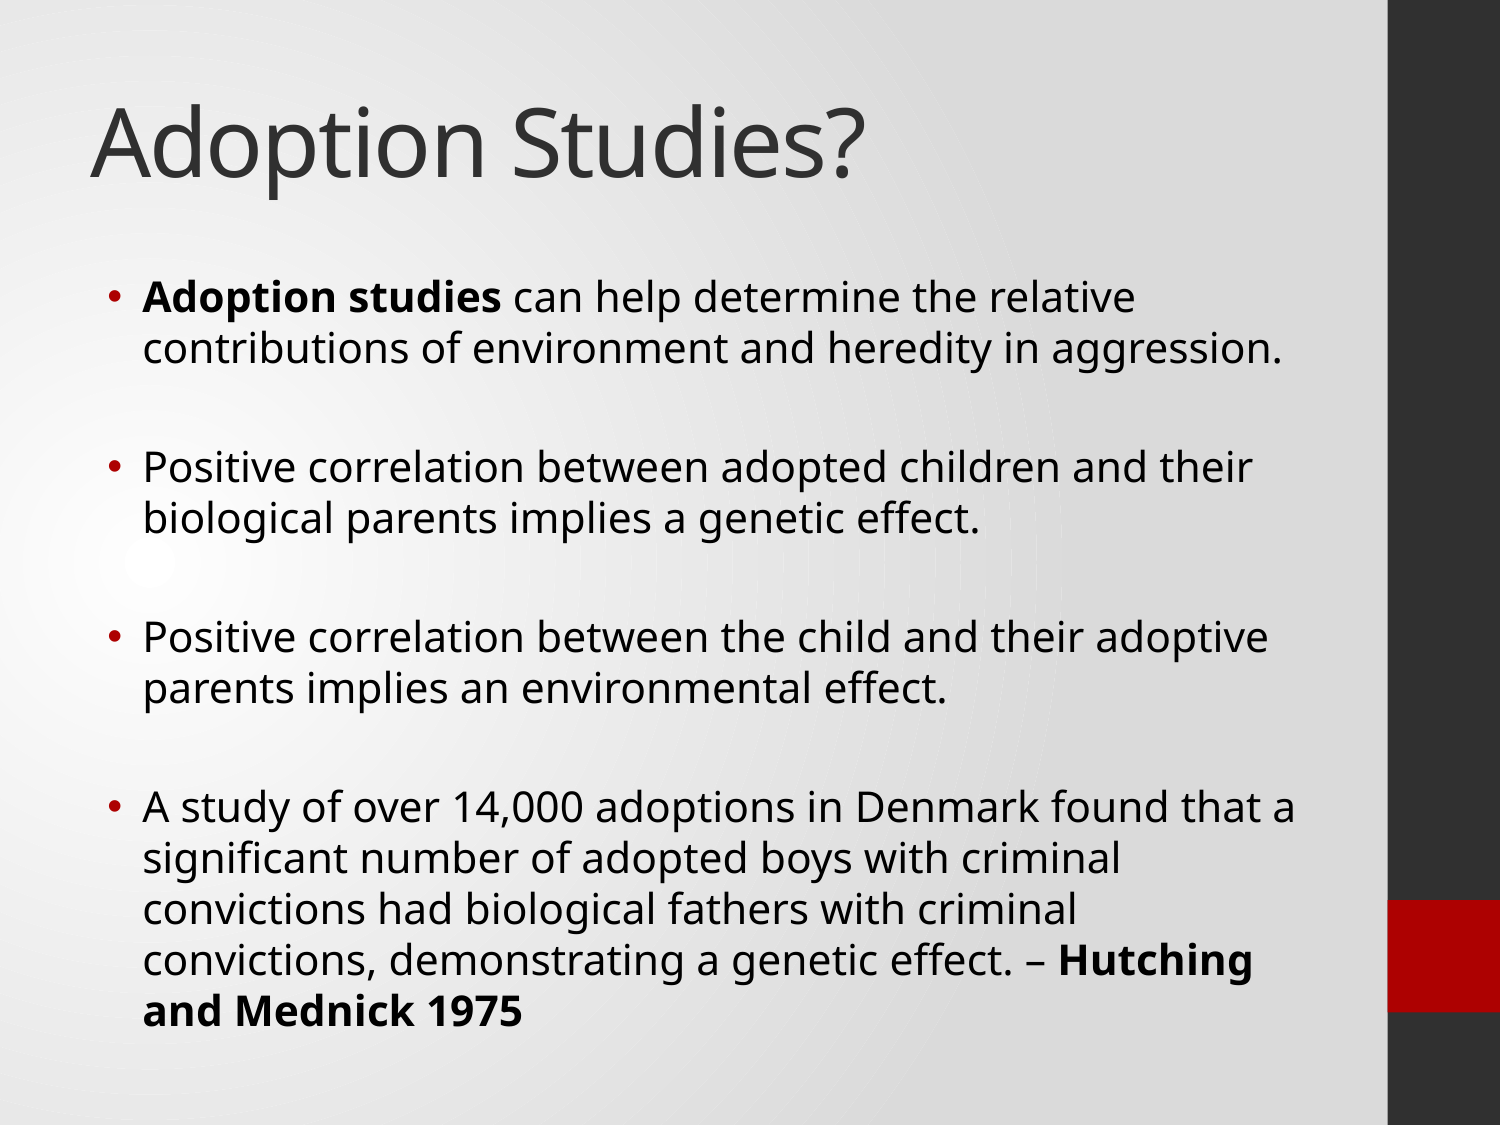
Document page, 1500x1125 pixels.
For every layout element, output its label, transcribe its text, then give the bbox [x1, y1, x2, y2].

list Adoption studies can help determine the relative contributions of environment and heredity in aggression. Positive correlation between adopted children and their biological parents implies a genetic effect. Positive correlation between the child and their adoptive parents implies an environmental effect. A study of over 14,000 adoptions in Denmark found that a significant number of adopted boys with criminal convictions had biological fathers with criminal convictions, demonstrating a genetic effect. – Hutching and Mednick 1975 [75, 262, 1325, 1050]
title Adoption Studies? [75, 45, 1325, 233]
